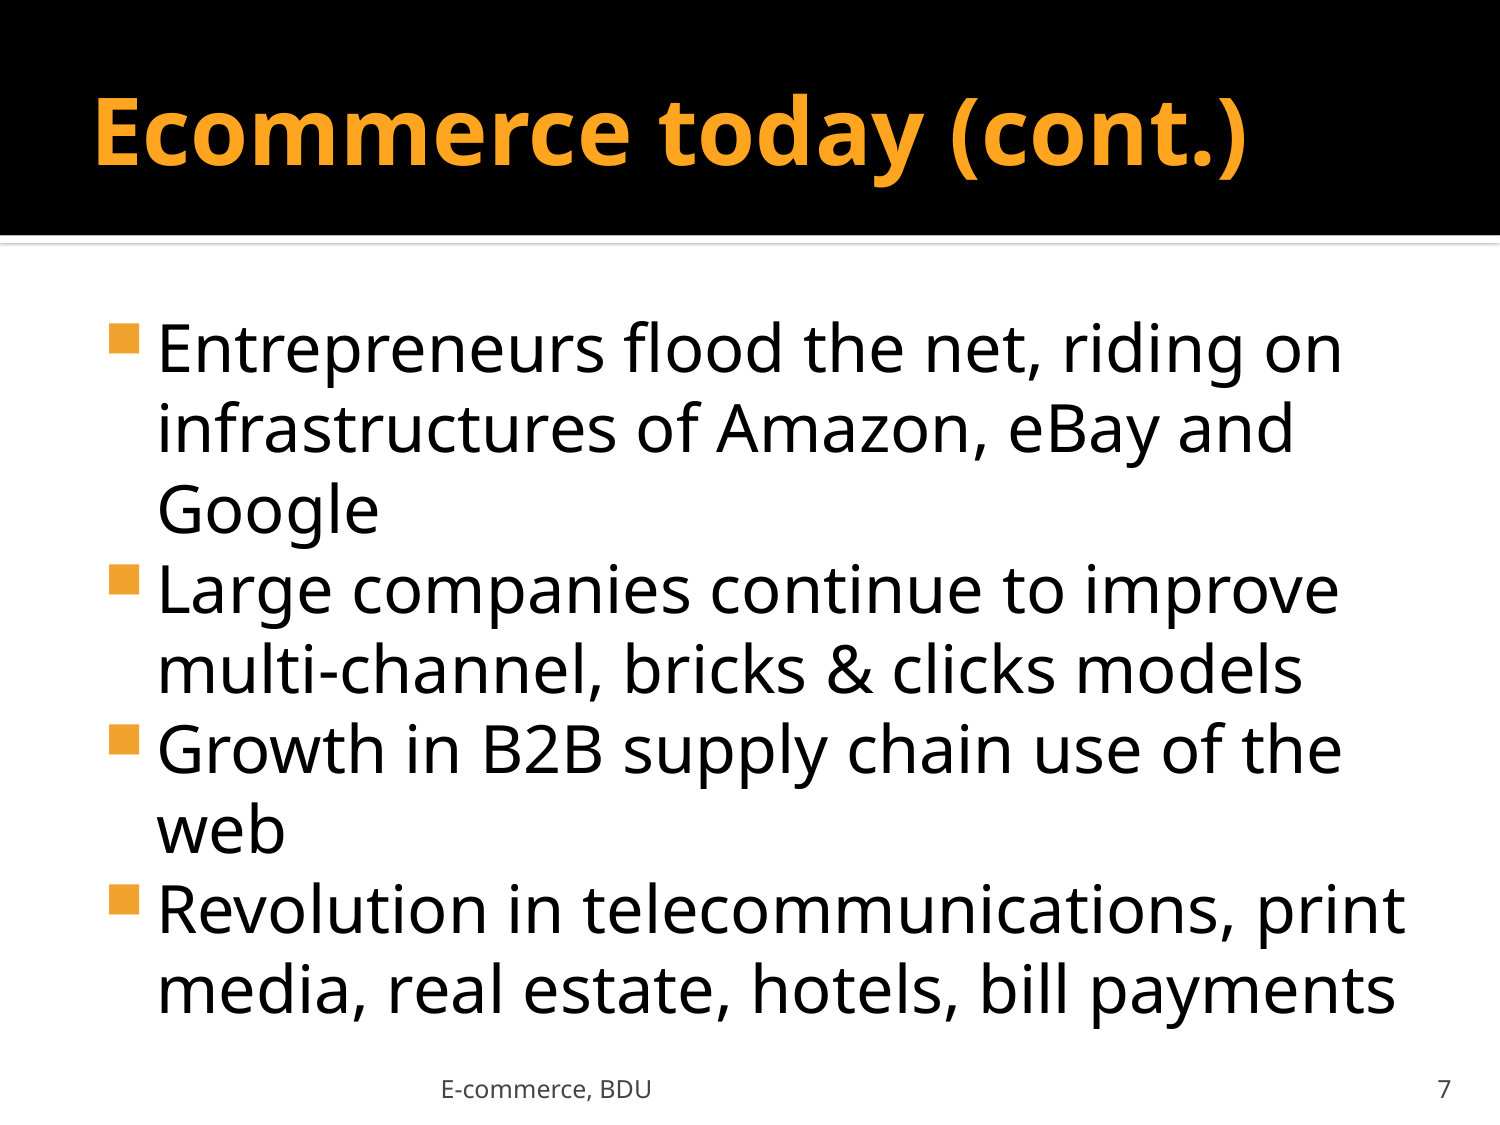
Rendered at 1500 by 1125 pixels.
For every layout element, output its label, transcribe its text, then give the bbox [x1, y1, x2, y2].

title Ecommerce today (cont.) [75, 25, 1425, 231]
list Entrepreneurs flood the net, riding on infrastructures of Amazon, eBay and Google Large companies continue to improve multi-channel, bricks & clicks models Growth in B2B supply chain use of the web Revolution in telecommunications, print media, real estate, hotels, bill payments [75, 291, 1425, 1050]
slide_number 7 [1345, 1062, 1467, 1108]
footer E-commerce, BDU [433, 1062, 1337, 1108]
